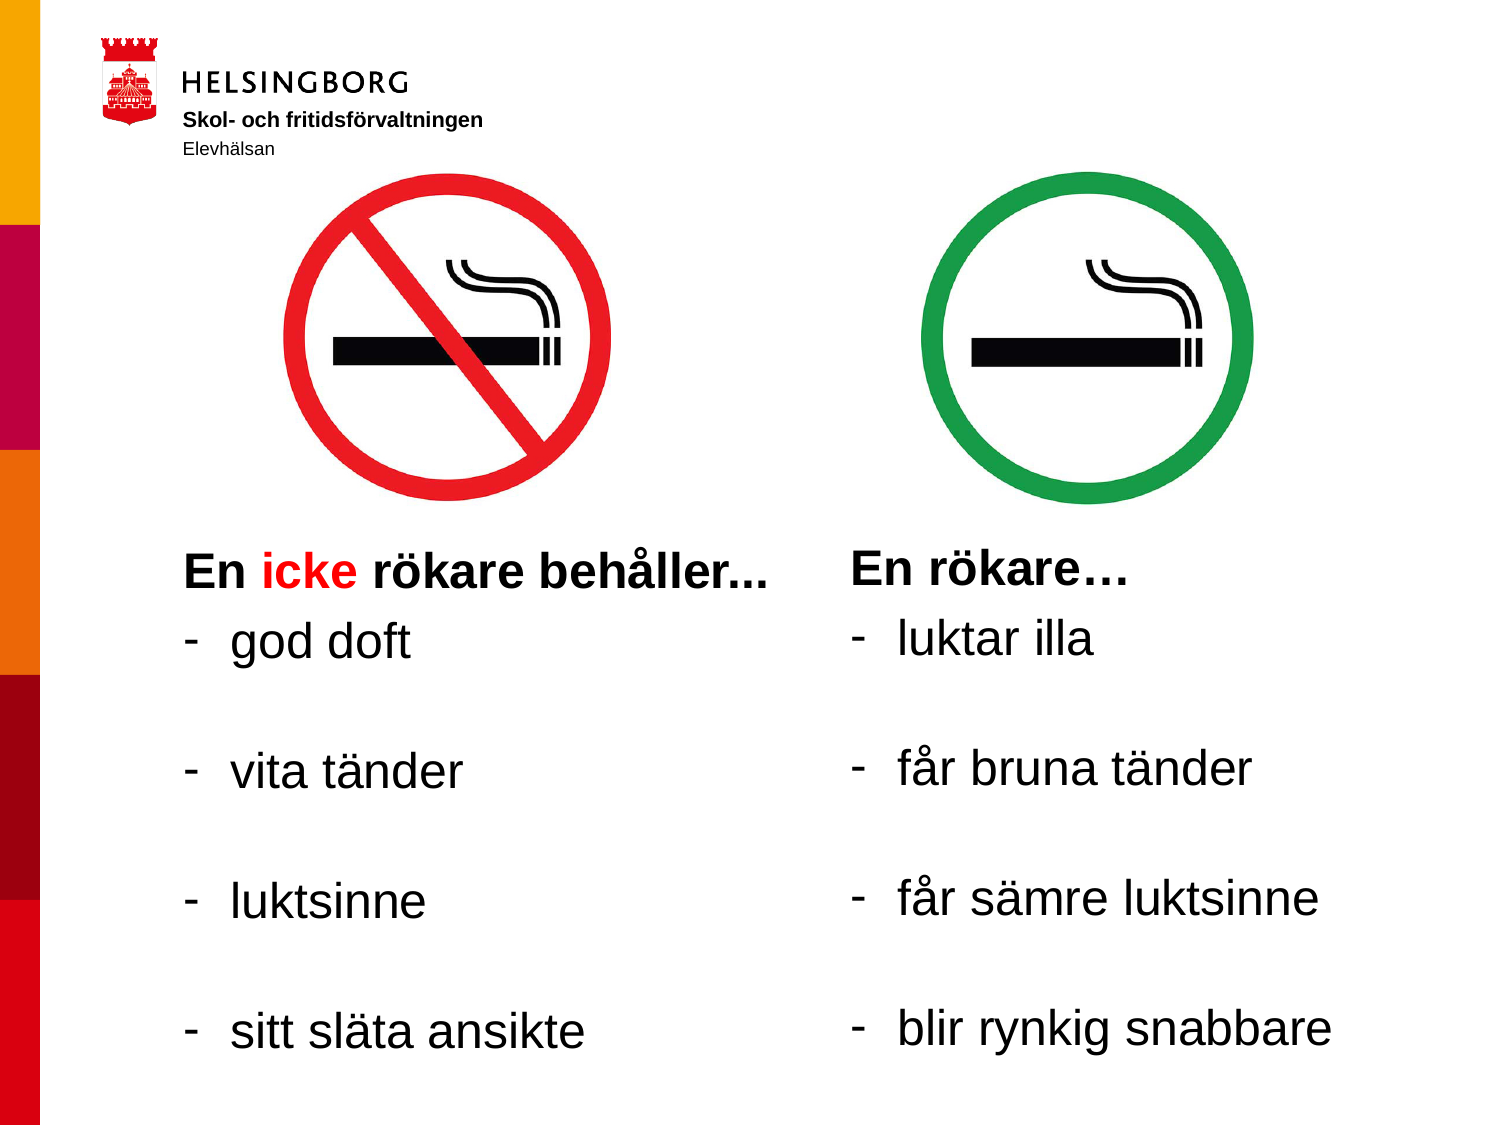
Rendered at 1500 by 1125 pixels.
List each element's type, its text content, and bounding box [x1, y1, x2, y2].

picture [213, 117, 218, 125]
text_box En rökare… luktar illa får bruna tänder får sämre luktsinne blir rynkig snabbare får skrovlig röst får sämre minne [835, 528, 1500, 1080]
picture [101, 38, 407, 126]
picture [357, 117, 362, 125]
picture [324, 117, 329, 125]
picture [270, 117, 275, 126]
picture [245, 117, 250, 125]
picture [277, 168, 611, 508]
list En icke rökare behåller... god doft vita tänder luktsinne sitt släta ansikte klar röst bra minne [168, 531, 906, 1092]
picture [921, 169, 1258, 509]
